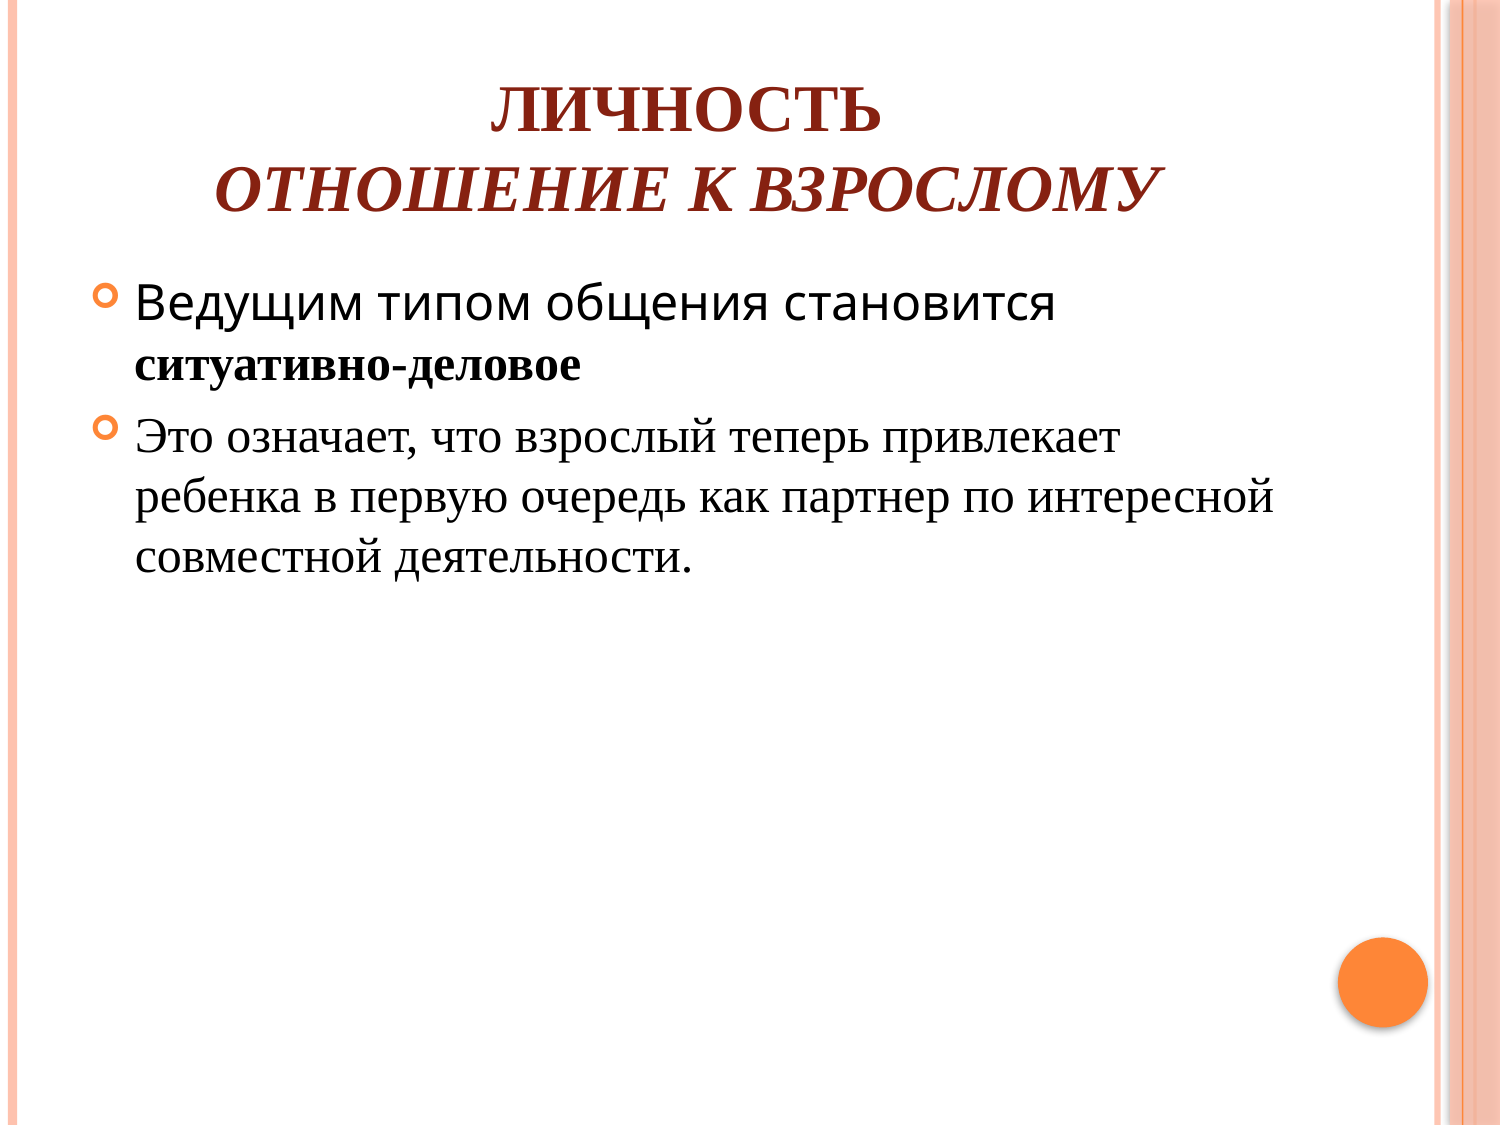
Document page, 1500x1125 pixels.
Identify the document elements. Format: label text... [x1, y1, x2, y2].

title Личность Отношение к взрослому [75, 45, 1300, 233]
list Ведущим типом общения становится ситуативно-деловое Это означает, что взрослый теперь привлекает ребенка в первую очередь как партнер по интересной совместной деятельности. [75, 262, 1300, 1062]
